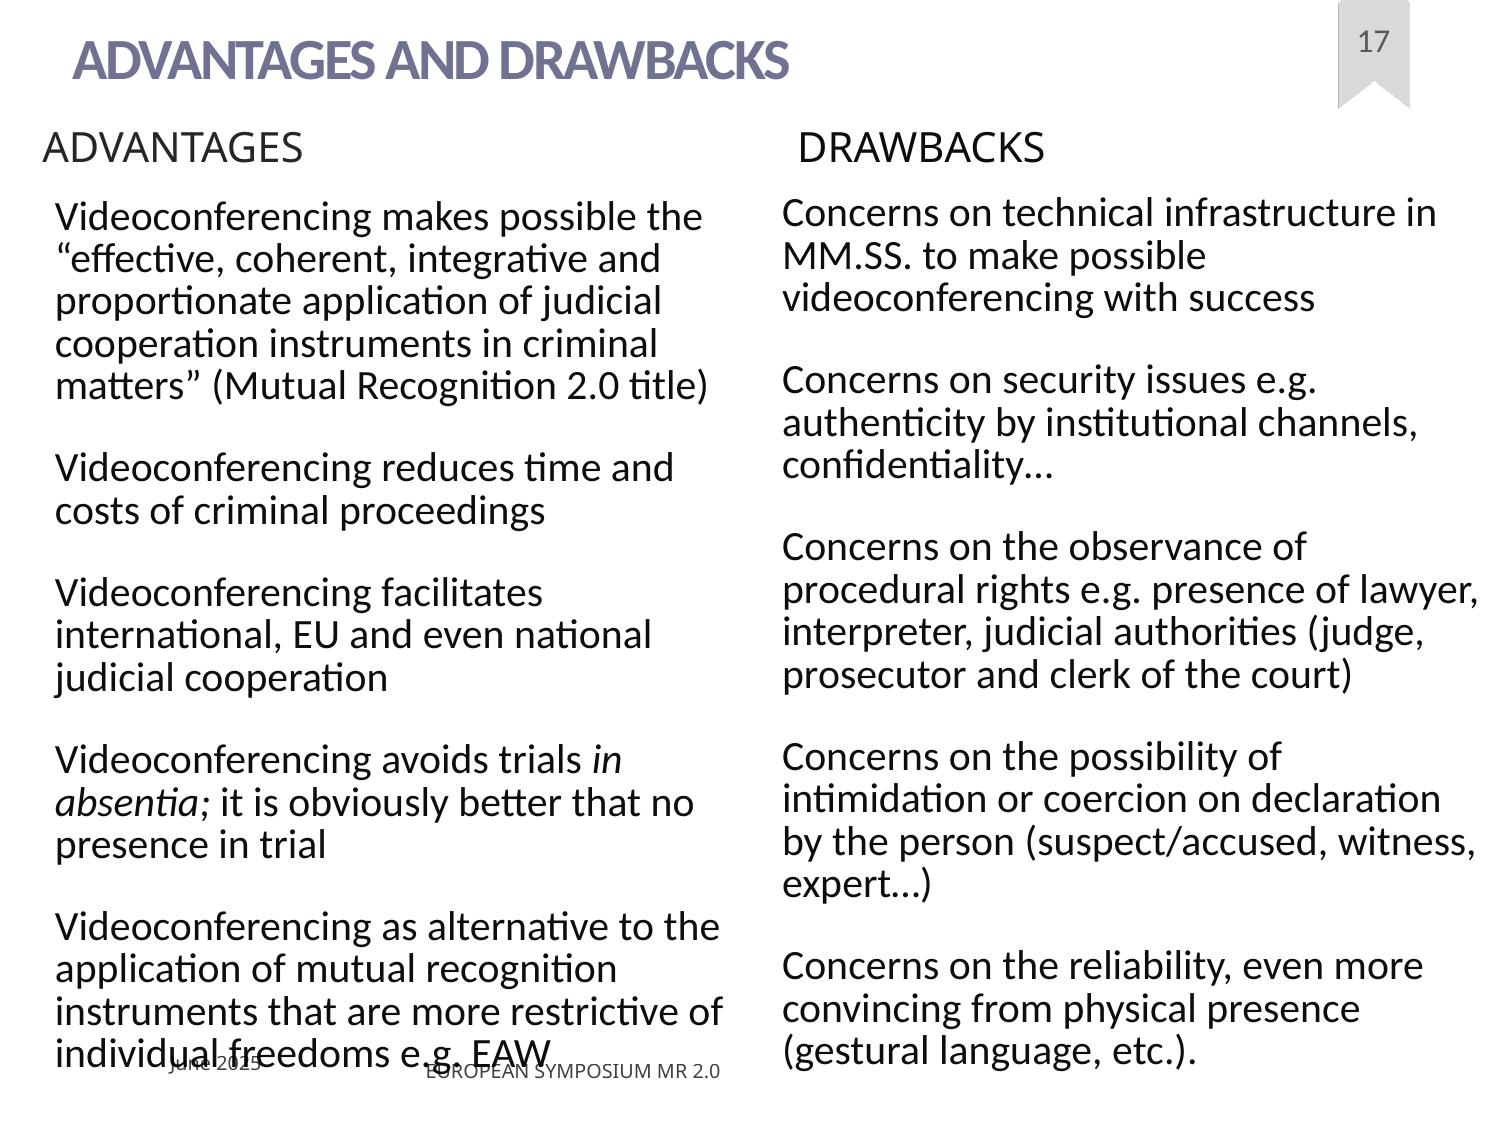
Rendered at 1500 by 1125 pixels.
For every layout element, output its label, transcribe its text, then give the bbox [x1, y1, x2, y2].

slide_number 17 [1328, 13, 1418, 67]
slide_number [155, 1051, 352, 1074]
list Concerns on technical infrastructure in MM.SS. to make possible videoconferencing with success Concerns on security issues e.g. authenticity by institutional channels, confidentiality… Concerns on the observance of procedural rights e.g. presence of lawyer, interpreter, judicial authorities (judge, prosecutor and clerk of the court) Concerns on the possibility of intimidation or coercion on declaration by the person (suspect/accused, witness, expert…) Concerns on the reliability, even more convincing from physical presence (gestural language, etc.). [752, 185, 1500, 978]
list Videoconferencing makes possible the “effective, coherent, integrative and proportionate application of judicial cooperation instruments in criminal matters” (Mutual Recognition 2.0 title) Videoconferencing reduces time and costs of criminal proceedings Videoconferencing facilitates international, EU and even national judicial cooperation Videoconferencing avoids trials in absentia; it is obviously better that no presence in trial Videoconferencing as alternative to the application of mutual recognition instruments that are more restrictive of individual freedoms e.g. EAW [24, 188, 750, 999]
footer European Symposium MR 2.0 [410, 1051, 1030, 1090]
picture [1358, 0, 1460, 119]
list DRAWBACKS [782, 74, 1388, 185]
list ADVANTAGES [27, 74, 678, 188]
title ADVANTAGES AND DRAWBACKS [57, 0, 1358, 159]
